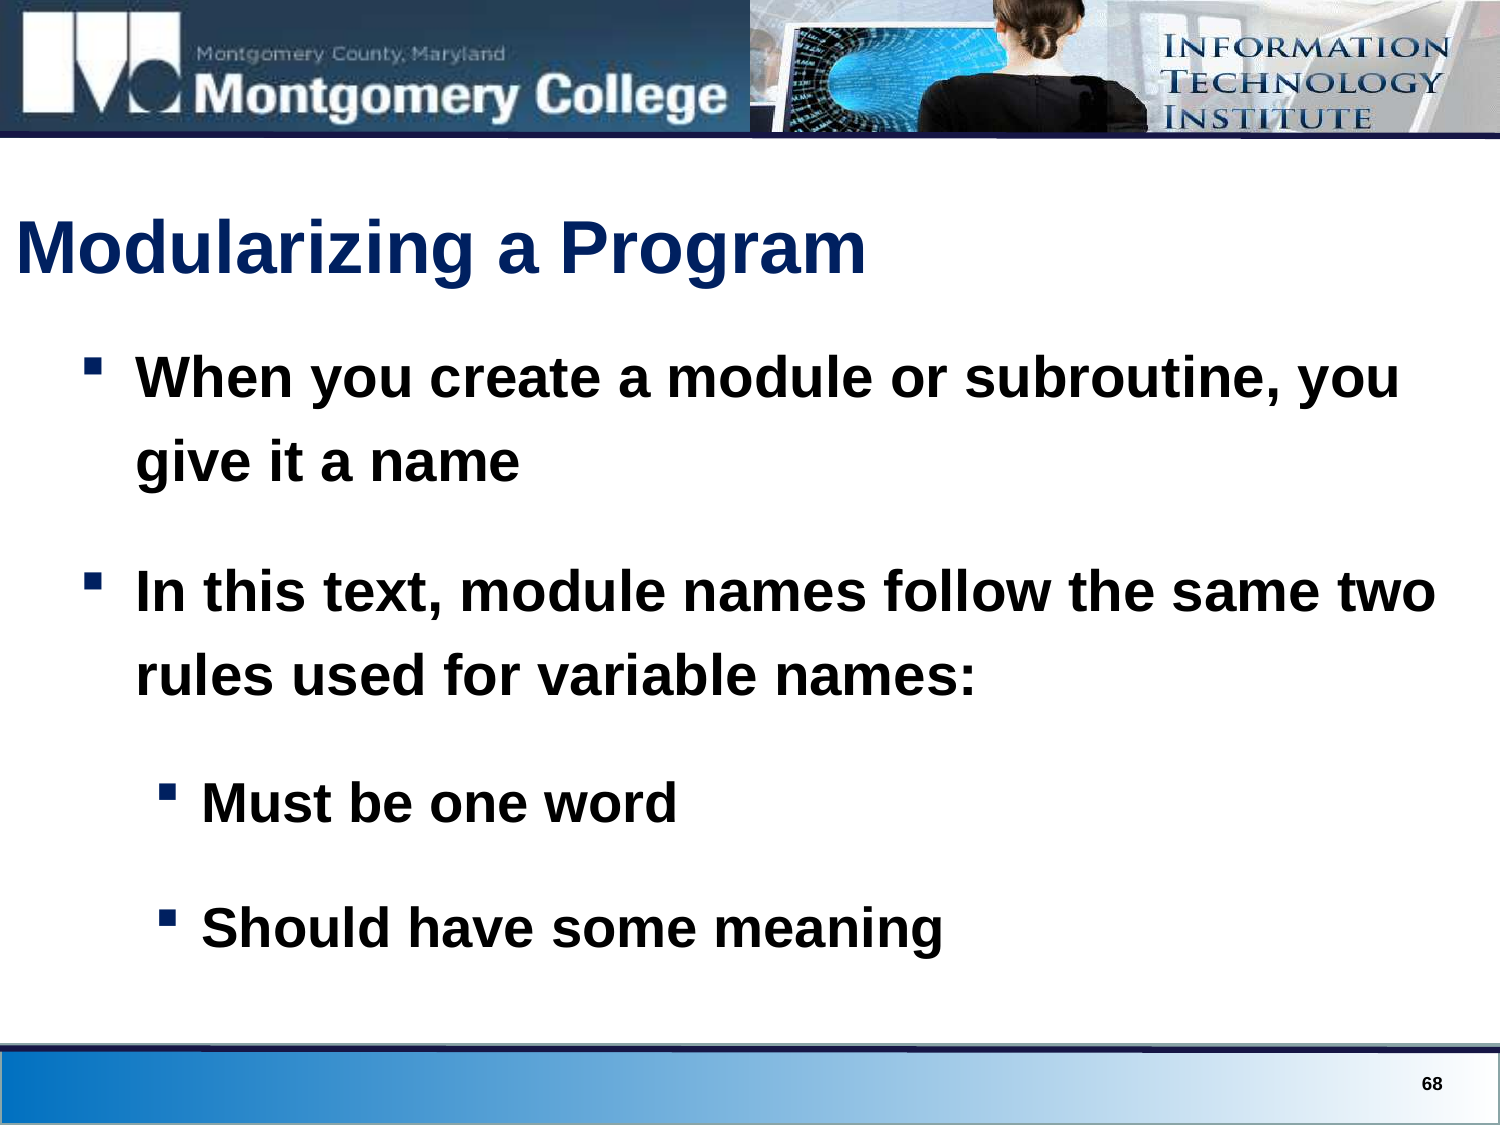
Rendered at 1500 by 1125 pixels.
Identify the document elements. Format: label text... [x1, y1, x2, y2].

picture [0, 0, 1500, 132]
list When you create a module or subroutine, you give it a name In this text, module names follow the same two rules used for variable names: Must be one word Should have some meaning [64, 316, 1500, 1006]
slide_number 68 [1107, 1060, 1458, 1105]
title Modularizing a Program [0, 171, 1438, 317]
